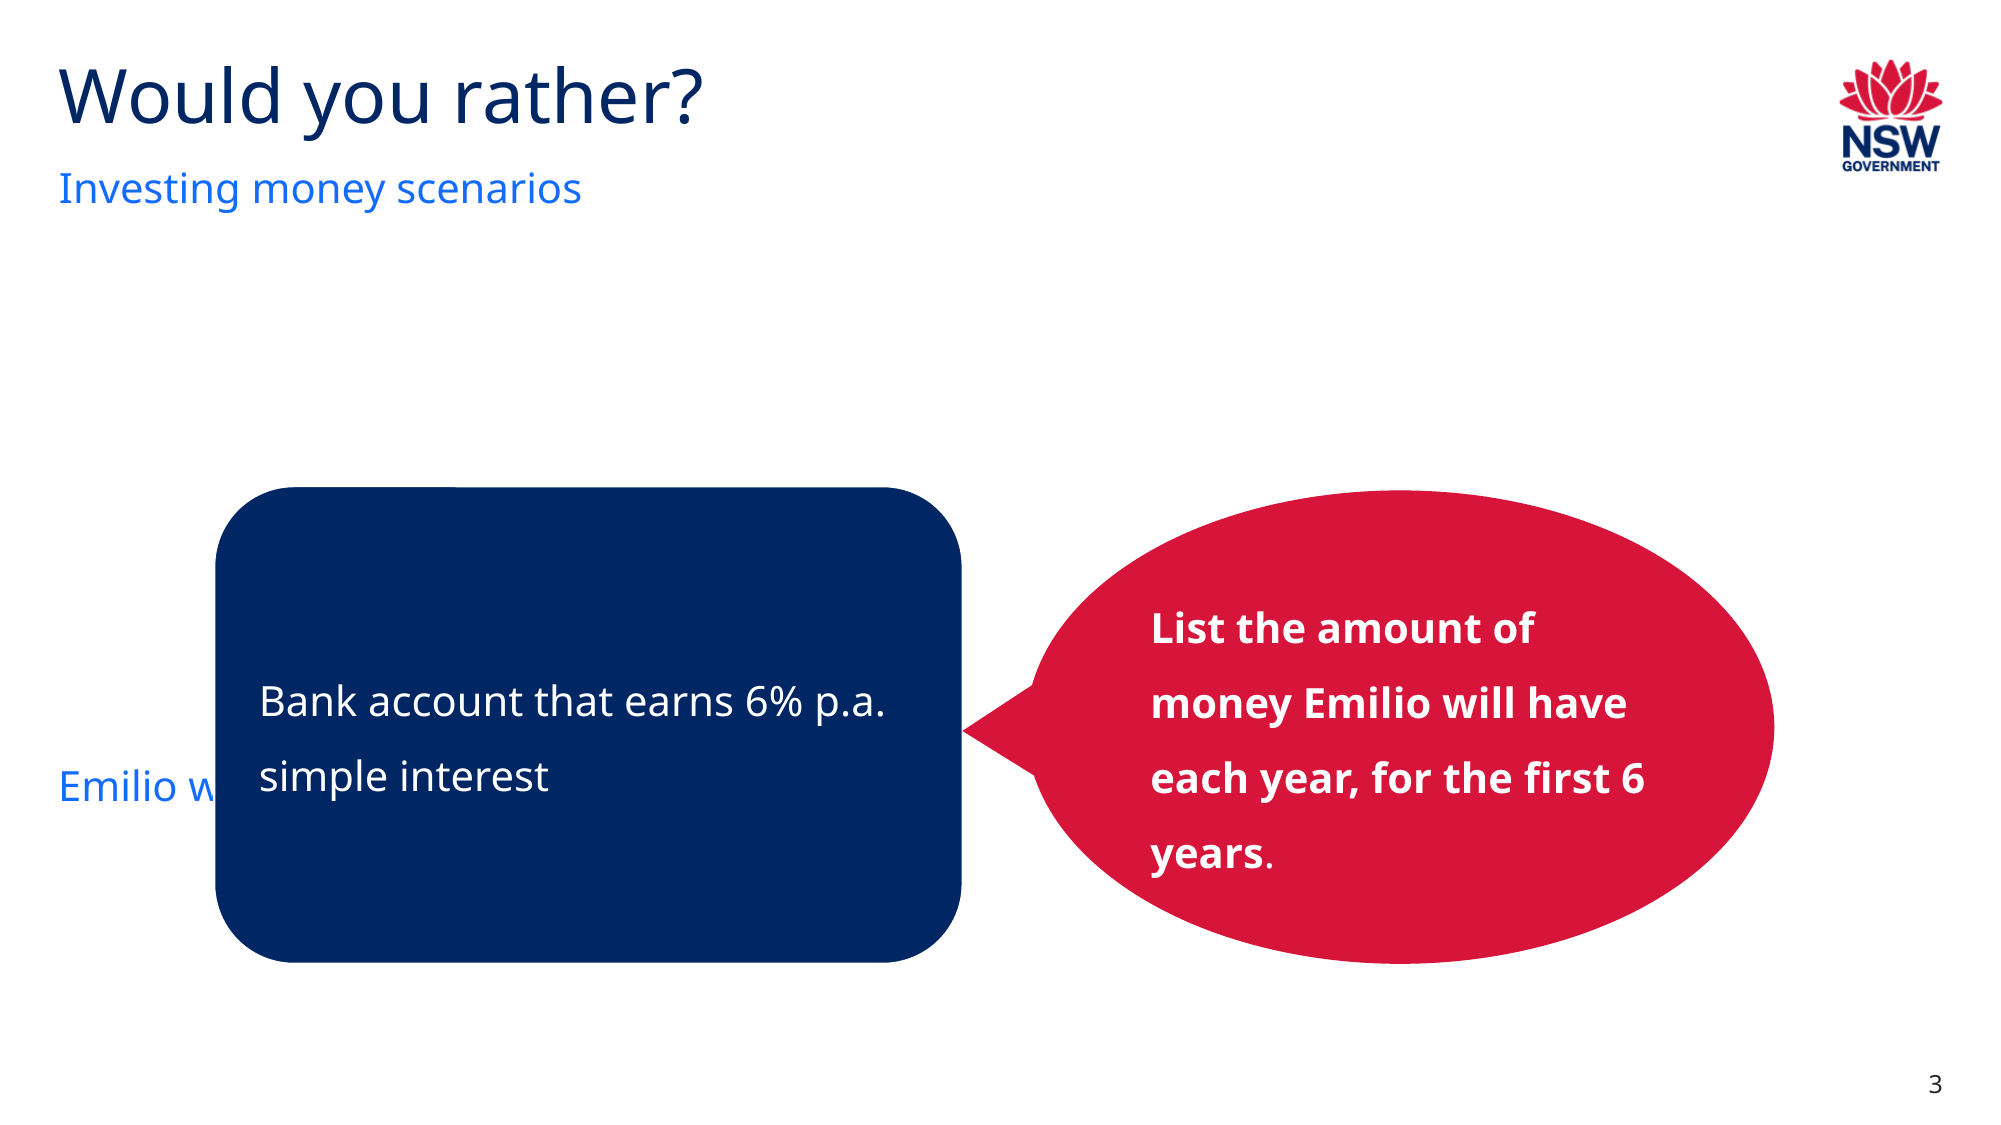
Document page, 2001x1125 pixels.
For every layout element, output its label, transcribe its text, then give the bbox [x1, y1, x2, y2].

title Would you rather? [59, 59, 1713, 149]
picture [1839, 59, 1943, 172]
list Emilio wants to invest $5000. [58, 265, 1942, 1010]
text_box Bank account that earns 6% p.a. simple interest [213, 485, 964, 965]
text_box List the amount of money Emilio will have each year, for the first 6 years. [960, 489, 1776, 965]
slide_number 3 [1824, 1068, 1943, 1099]
list Investing money scenarios [59, 161, 1713, 212]
